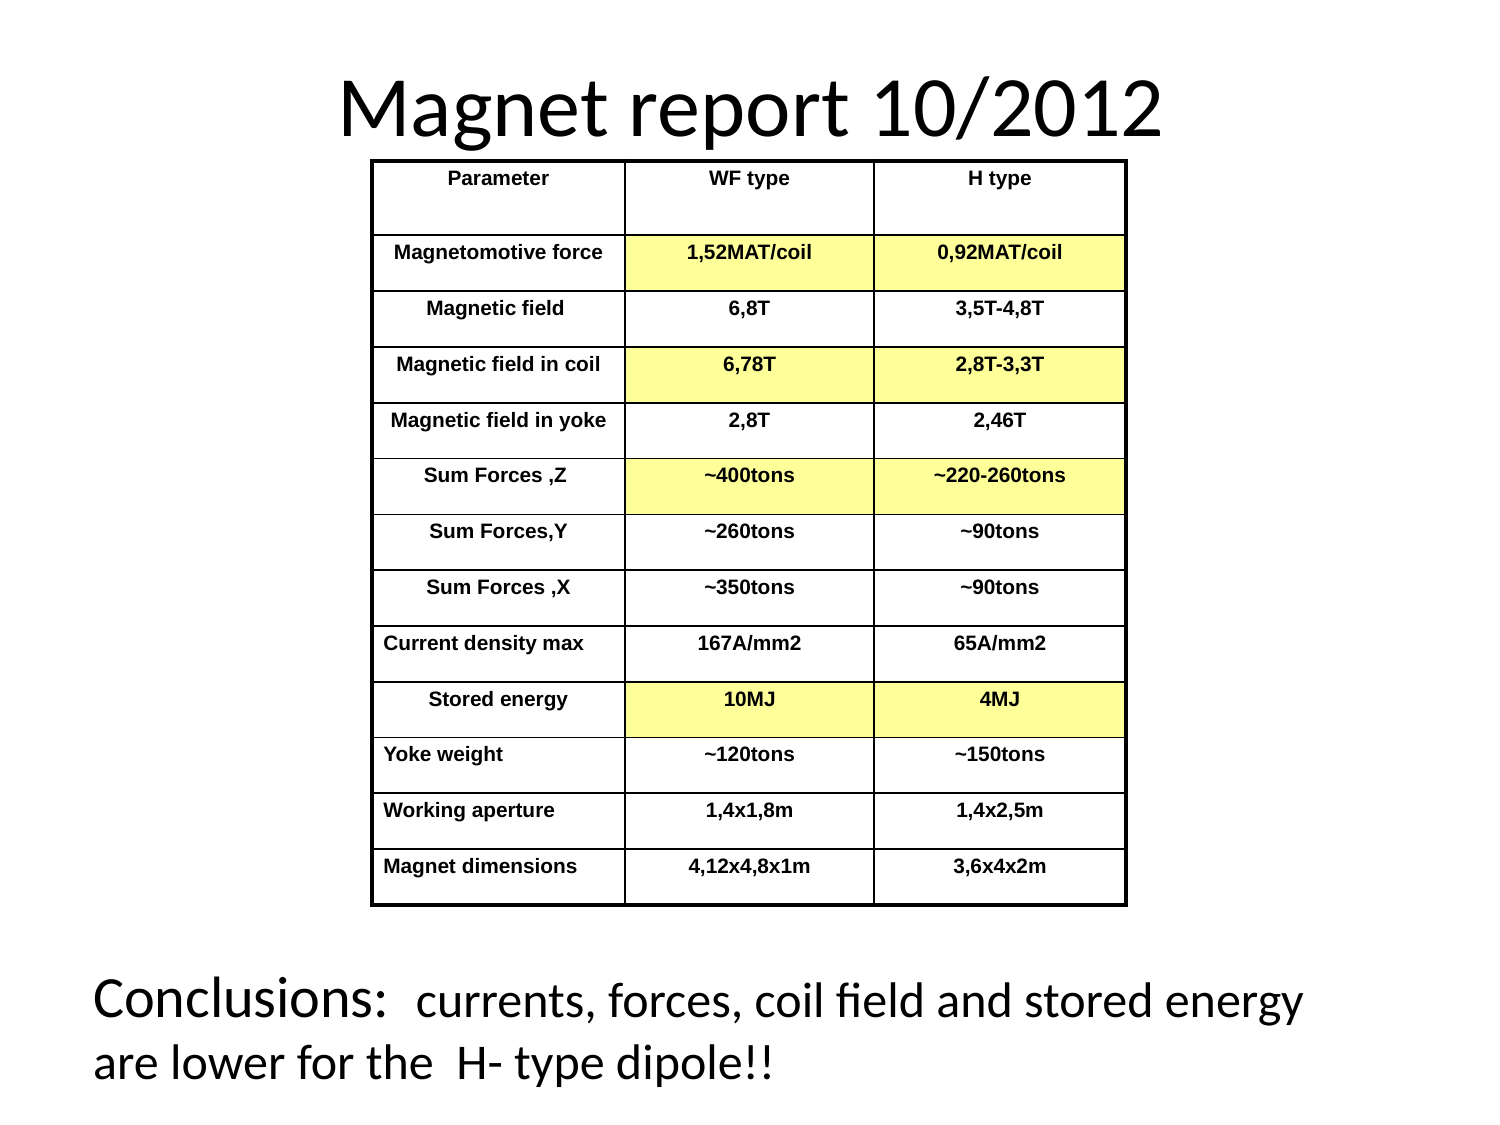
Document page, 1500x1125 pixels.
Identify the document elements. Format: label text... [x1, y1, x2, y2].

table_cell Stored energy [374, 683, 624, 737]
table_cell ~90tons [875, 515, 1124, 569]
table_cell ~350tons [626, 571, 873, 625]
table_cell Magnetomotive force [374, 236, 624, 290]
table_cell ~150tons [875, 738, 1124, 792]
table_cell Magnet dimensions [374, 850, 624, 903]
table_cell 10MJ [626, 683, 873, 737]
title Magnet report 10/2012 [76, 42, 1427, 162]
table_cell ~400tons [626, 459, 873, 514]
table_cell ~120tons [626, 738, 873, 792]
text_box Conclusions: currents, forces, coil field and stored energy are lower for the H- type dipole!! [78, 951, 1365, 1097]
table_cell 1,4x2,5m [875, 794, 1124, 848]
table_header Parameter [374, 163, 624, 234]
table_cell 1,52MAT/coil [626, 236, 873, 290]
table_cell ~90tons [875, 571, 1124, 625]
table_cell Yoke weight [374, 738, 624, 792]
table_cell 2,8T [626, 404, 873, 458]
table_cell 3,5T-4,8T [875, 292, 1124, 346]
table_cell Sum Forces ,Z [374, 459, 624, 514]
table_cell ~220-260tons [875, 459, 1124, 514]
table_cell Sum Forces ,X [374, 571, 624, 625]
table_cell 65A/mm2 [875, 627, 1124, 681]
table_cell 167A/mm2 [626, 627, 873, 681]
table_cell Current density max [374, 627, 624, 681]
table_cell ~260tons [626, 515, 873, 569]
table_cell 4MJ [875, 683, 1124, 737]
table_cell 1,4x1,8m [626, 794, 873, 848]
table_cell 3,6x4x2m [875, 850, 1124, 903]
table_cell Magnetic field in yoke [374, 404, 624, 458]
table_header WF type [626, 163, 873, 234]
table_cell Magnetic field [374, 292, 624, 346]
table_cell Sum Forces,Y [374, 515, 624, 569]
table_cell 6,78T [626, 348, 873, 402]
table_cell Working aperture [374, 794, 624, 848]
table_cell Magnetic field in coil [374, 348, 624, 402]
table_header H type [875, 163, 1124, 234]
table_cell 6,8T [626, 292, 873, 346]
table_cell 2,46T [875, 404, 1124, 458]
table_cell 4,12x4,8x1m [626, 850, 873, 903]
table_cell 0,92MAT/coil [875, 236, 1124, 290]
table_cell 2,8T-3,3T [875, 348, 1124, 402]
